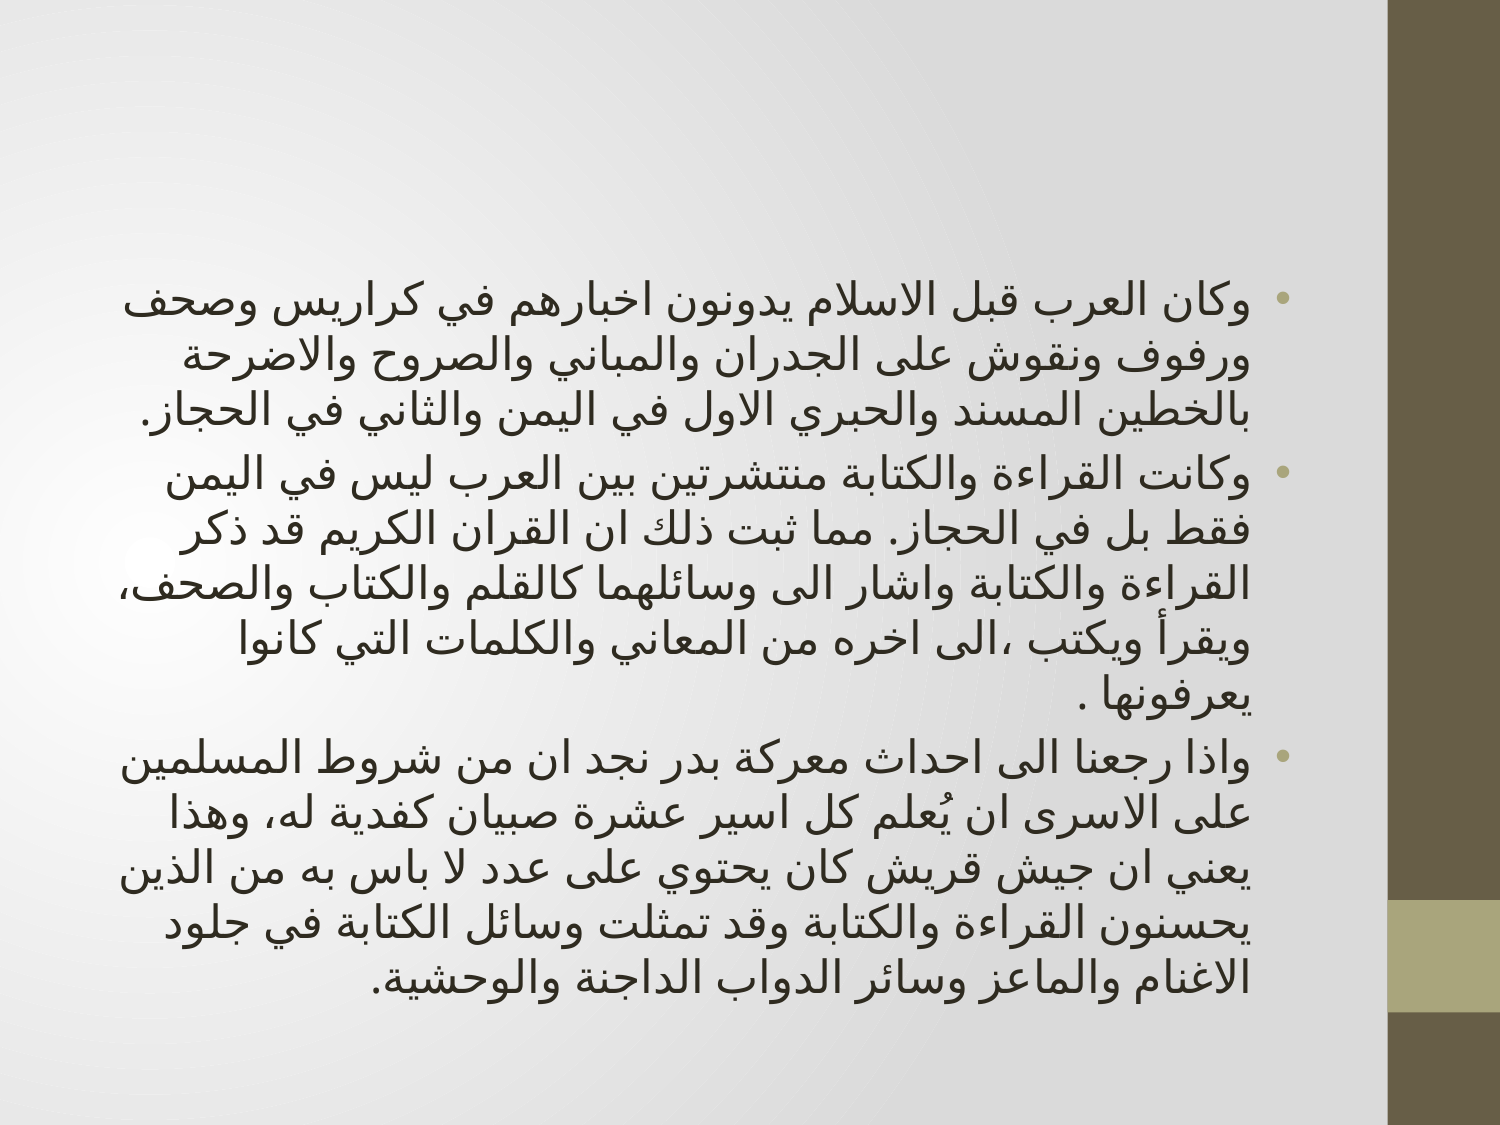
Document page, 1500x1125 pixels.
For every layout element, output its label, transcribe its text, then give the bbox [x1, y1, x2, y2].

list وكان العرب قبل الاسلام يدونون اخبارهم في كراريس وصحف ورفوف ونقوش على الجدران والمباني والصروح والاضرحة بالخطين المسند والحبري الاول في اليمن والثاني في الحجاز. وكانت القراءة والكتابة منتشرتين بين العرب ليس في اليمن فقط بل في الحجاز. مما ثبت ذلك ان القران الكريم قد ذكر القراءة والكتابة واشار الى وسائلهما كالقلم والكتاب والصحف، ويقرأ ويكتب ،الى اخره من المعاني والكلمات التي كانوا يعرفونها . واذا رجعنا الى احداث معركة بدر نجد ان من شروط المسلمين على الاسرى ان يُعلم كل اسير عشرة صبيان كفدية له، وهذا يعني ان جيش قريش كان يحتوي على عدد لا باس به من الذين يحسنون القراءة والكتابة وقد تمثلت وسائل الكتابة في جلود الاغنام والماعز وسائر الدواب الداجنة والوحشية. [75, 262, 1325, 1050]
